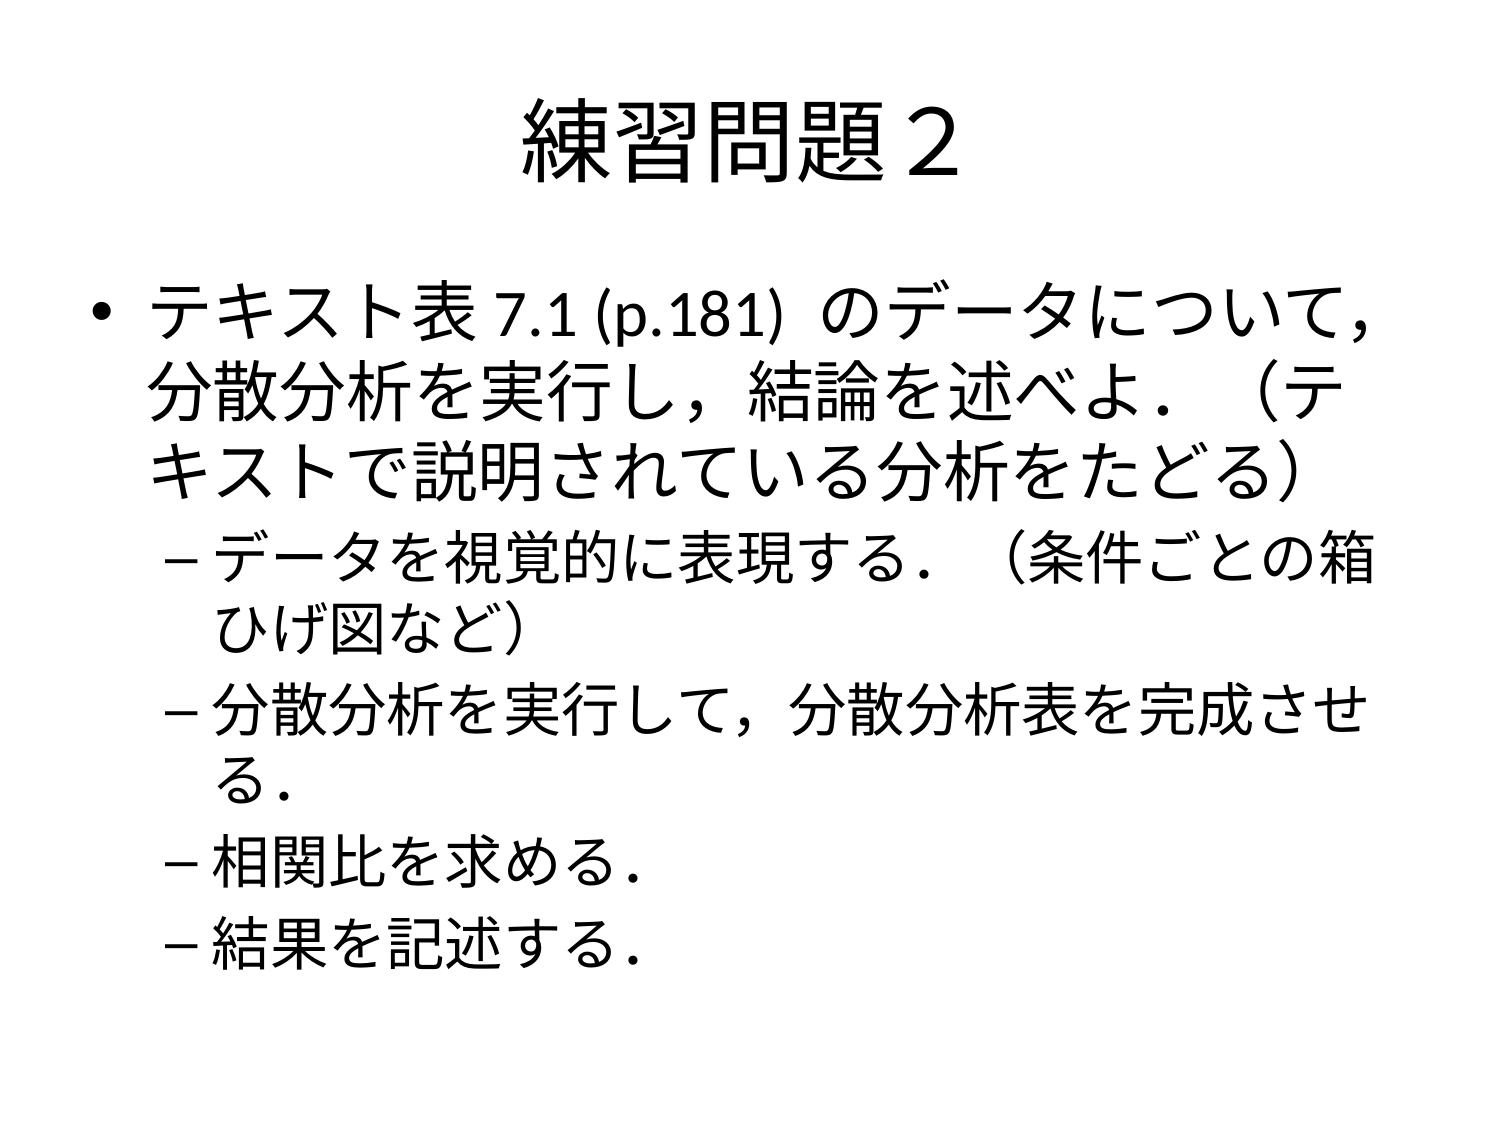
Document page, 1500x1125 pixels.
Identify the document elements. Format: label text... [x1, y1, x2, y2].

list テキスト表7.1 (p.181) のデータについて，分散分析を実行し，結論を述べよ．（テキストで説明されている分析をたどる） データを視覚的に表現する．（条件ごとの箱ひげ図など） 分散分析を実行して，分散分析表を完成させる． 相関比を求める． 結果を記述する． [75, 262, 1425, 1005]
title 練習問題２ [75, 45, 1425, 233]
